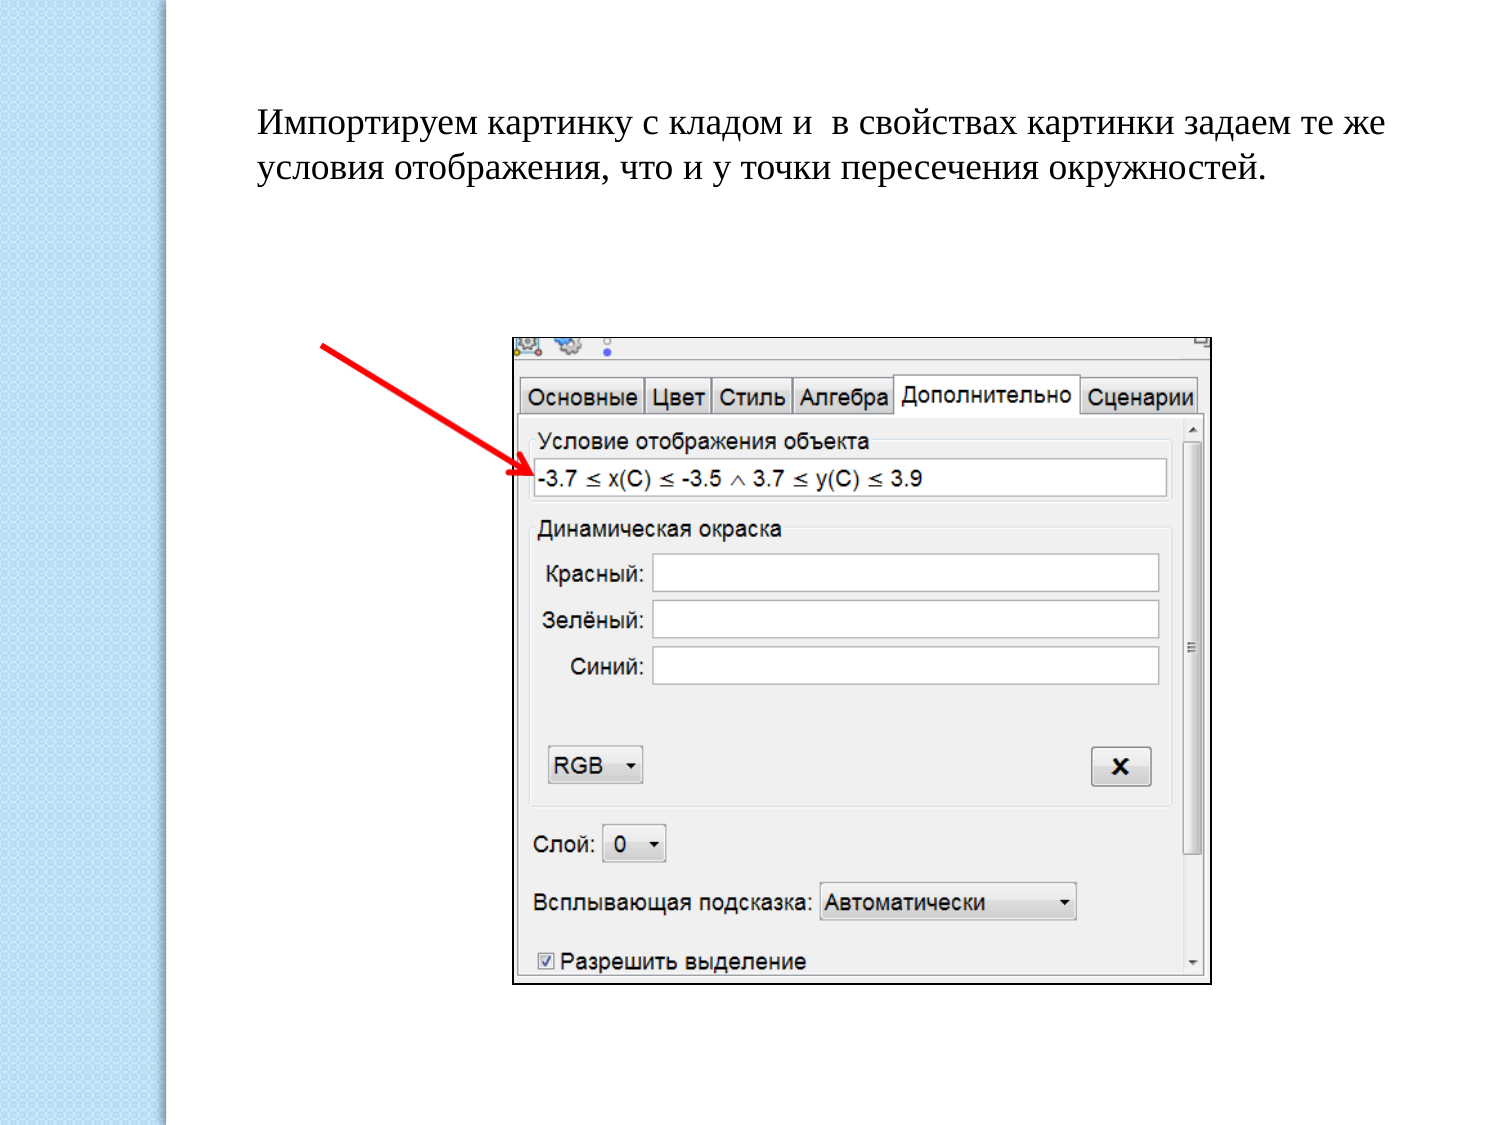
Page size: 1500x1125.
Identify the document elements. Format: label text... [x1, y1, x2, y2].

picture [319, 337, 1211, 984]
text_box Импортируем картинку с кладом и в свойствах картинки задаем те же условия отображения, что и у точки пересечения окружностей. [242, 89, 1426, 240]
